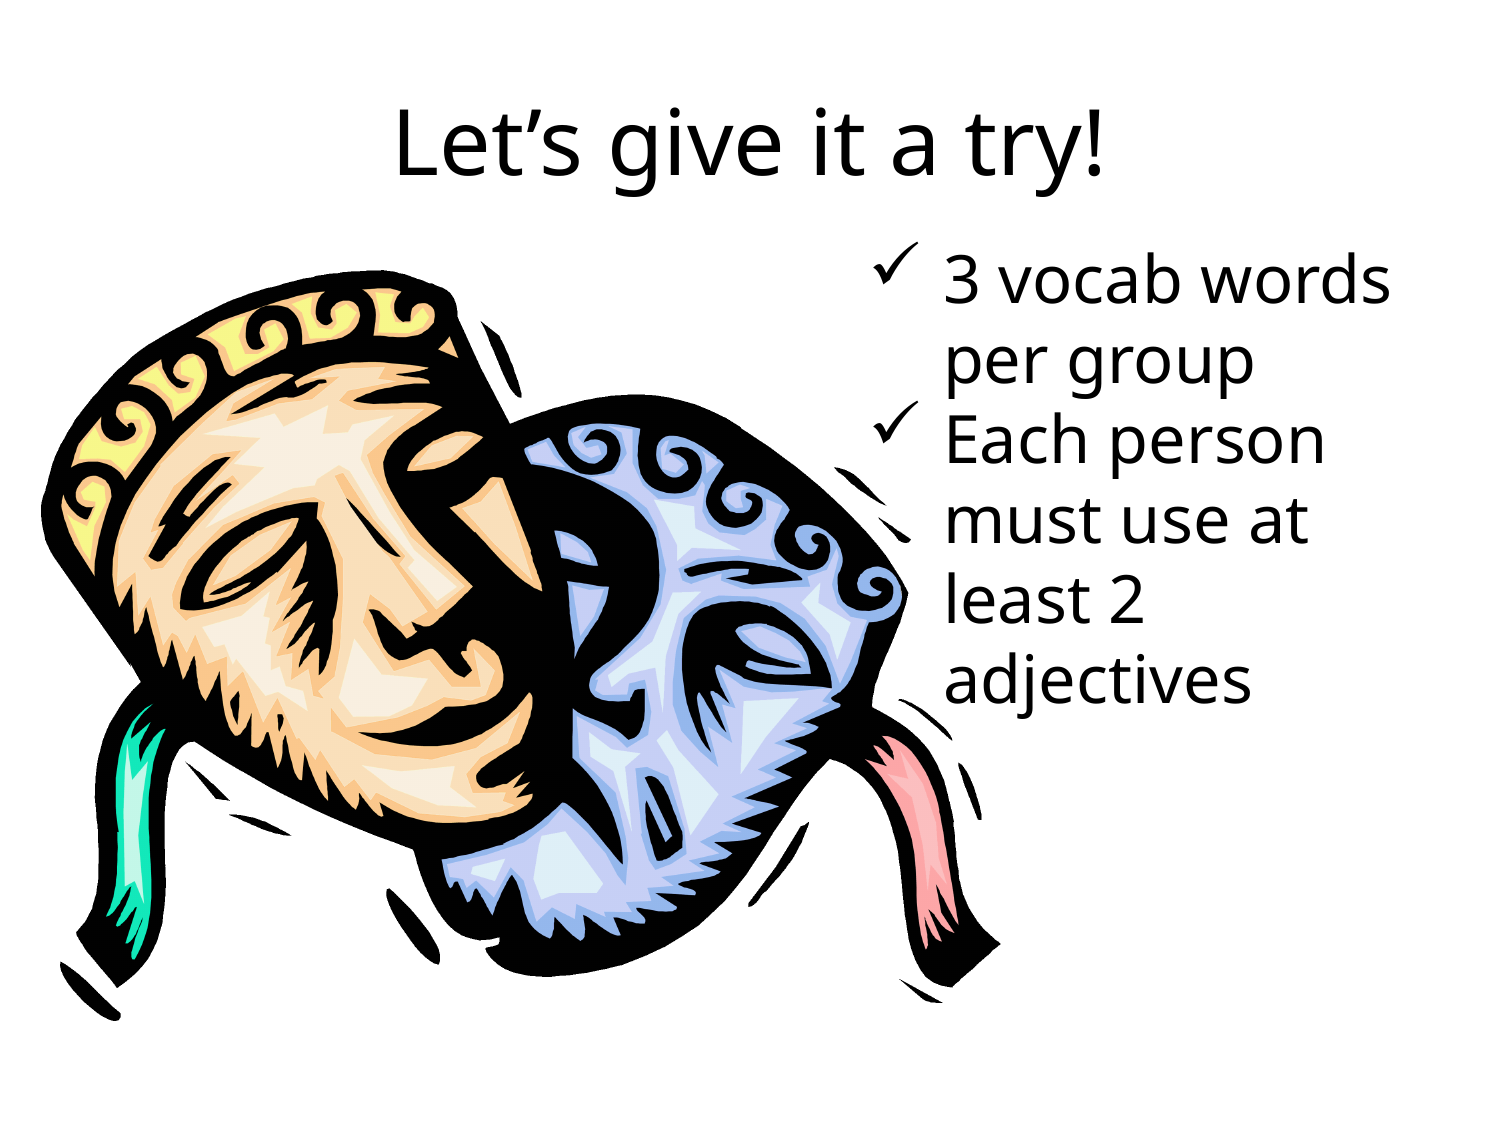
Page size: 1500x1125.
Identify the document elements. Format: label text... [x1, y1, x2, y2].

text_box 3 vocab words per group Each person must use at least 2 adjectives [853, 229, 1459, 725]
title Let’s give it a try! [75, 45, 1425, 233]
picture [41, 269, 1001, 1022]
